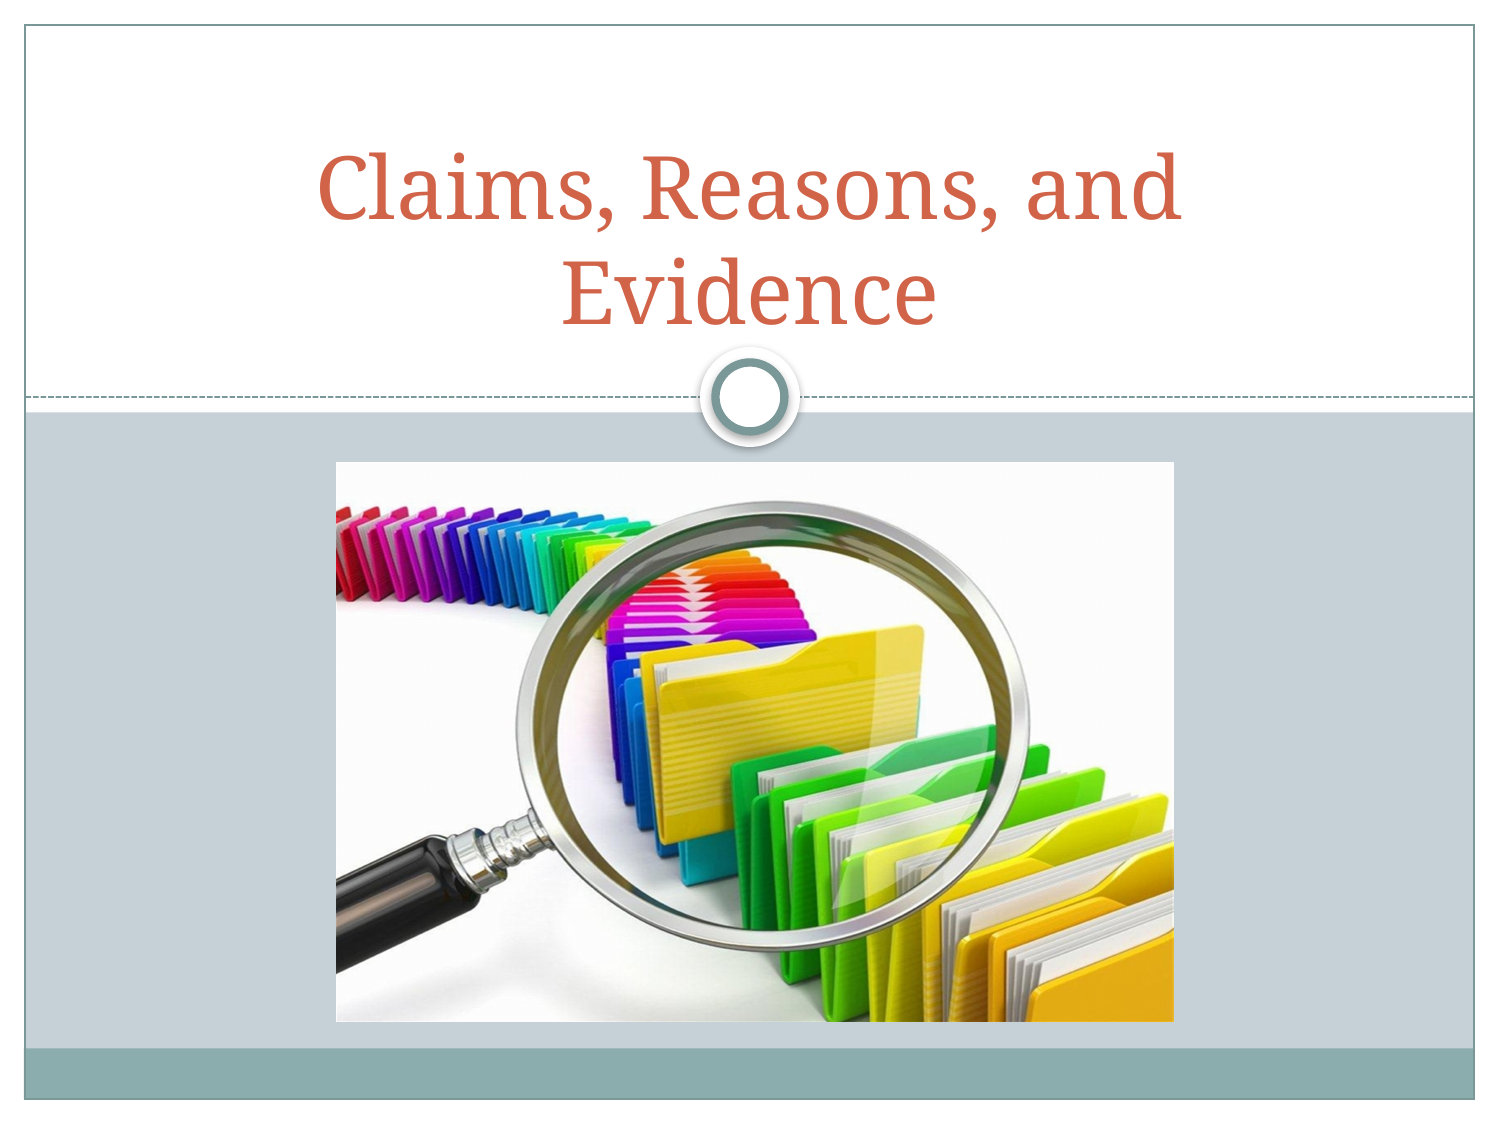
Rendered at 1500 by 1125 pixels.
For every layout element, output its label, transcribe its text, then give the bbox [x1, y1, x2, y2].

picture [335, 462, 1174, 1022]
title Claims, Reasons, and Evidence [112, 62, 1388, 350]
